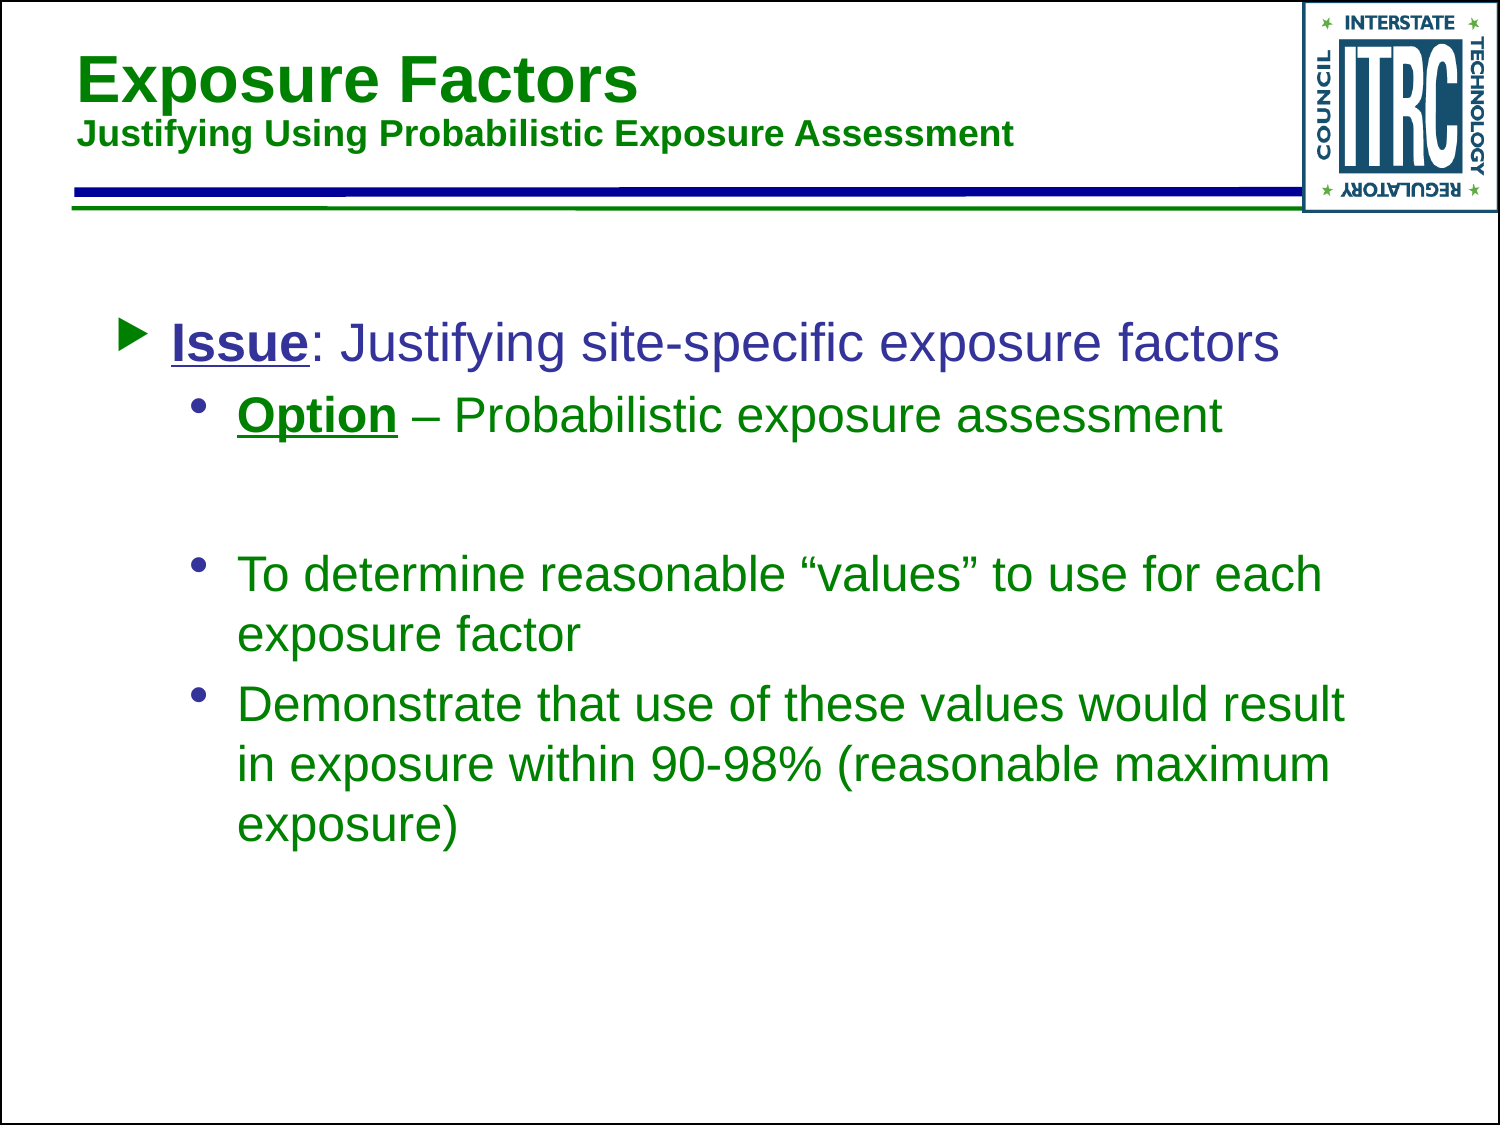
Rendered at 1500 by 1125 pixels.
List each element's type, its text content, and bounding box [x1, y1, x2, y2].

title Exposure Factors Justifying Using Probabilistic Exposure Assessment [61, 15, 1307, 188]
list Issue: Justifying site-specific exposure factors Option – Probabilistic exposure assessment To determine reasonable “values” to use for each exposure factor Demonstrate that use of these values would result in exposure within 90-98% (reasonable maximum exposure) [99, 299, 1375, 975]
picture [1302, 2, 1498, 213]
